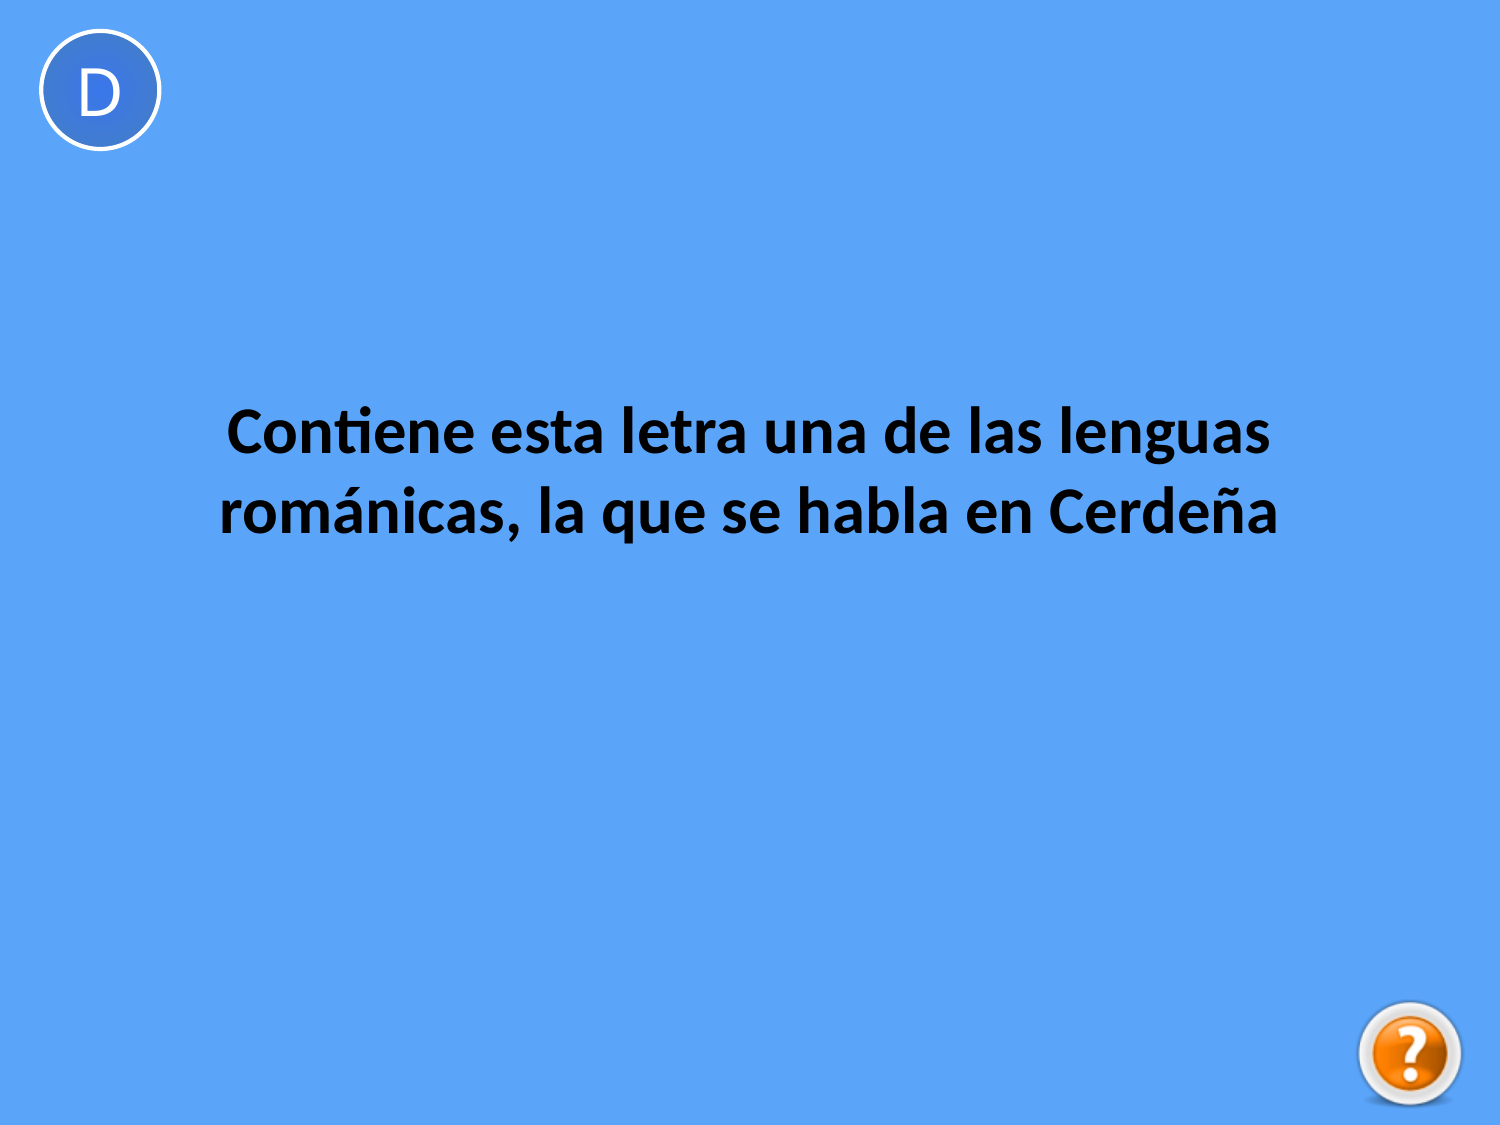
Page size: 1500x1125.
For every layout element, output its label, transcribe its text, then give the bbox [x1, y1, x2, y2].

text_box D [39, 28, 162, 152]
picture [1352, 999, 1466, 1113]
title Contiene esta letra una de las lenguas románicas, la que se habla en Cerdeña [75, 373, 1425, 561]
